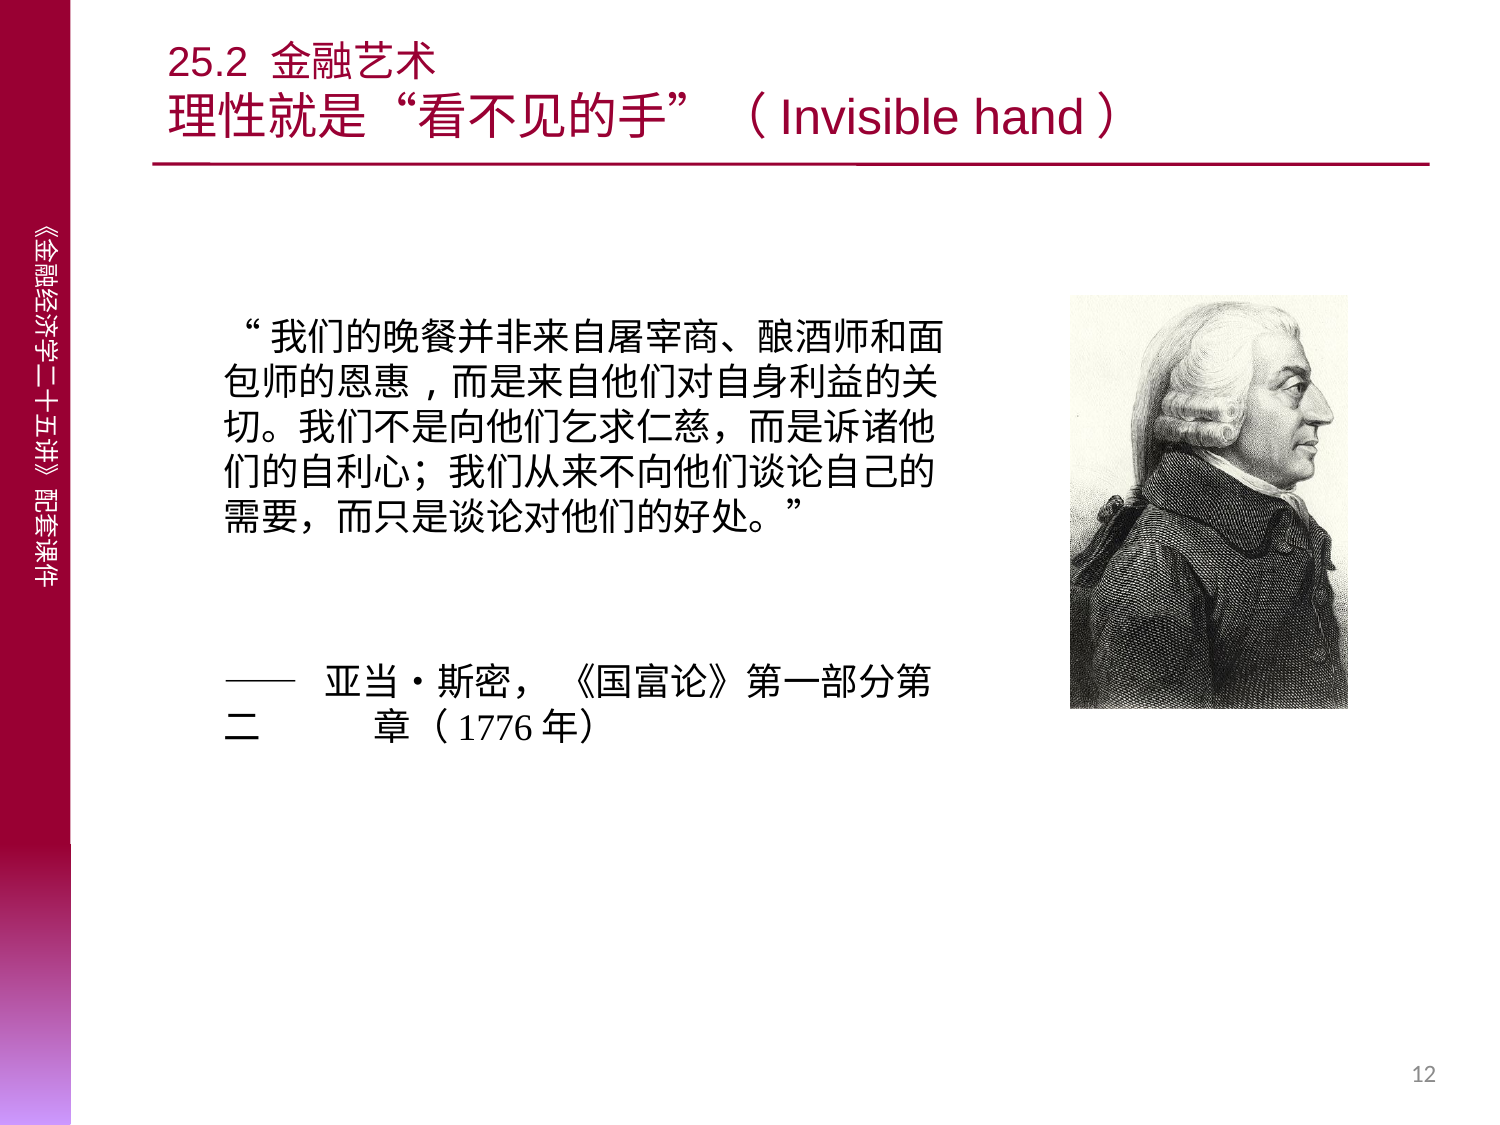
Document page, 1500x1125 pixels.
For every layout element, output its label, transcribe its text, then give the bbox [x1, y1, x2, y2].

slide_number 12 [1101, 1042, 1452, 1103]
picture [1070, 294, 1348, 709]
list “我们的晚餐并非来自屠宰商、酿酒师和面包师的恩惠,而是来自他们对自身利益的关切。我们不是向他们乞求仁慈，而是诉诸他们的自利心；我们从来不向他们谈论自己的需要，而只是谈论对他们的好处。” —— 亚当•斯密， 《国富论》第一部分第二 章（1776年） [152, 222, 985, 997]
title 25.2 金融艺术 理性就是“看不见的手”（Invisible hand） [152, 0, 1426, 153]
